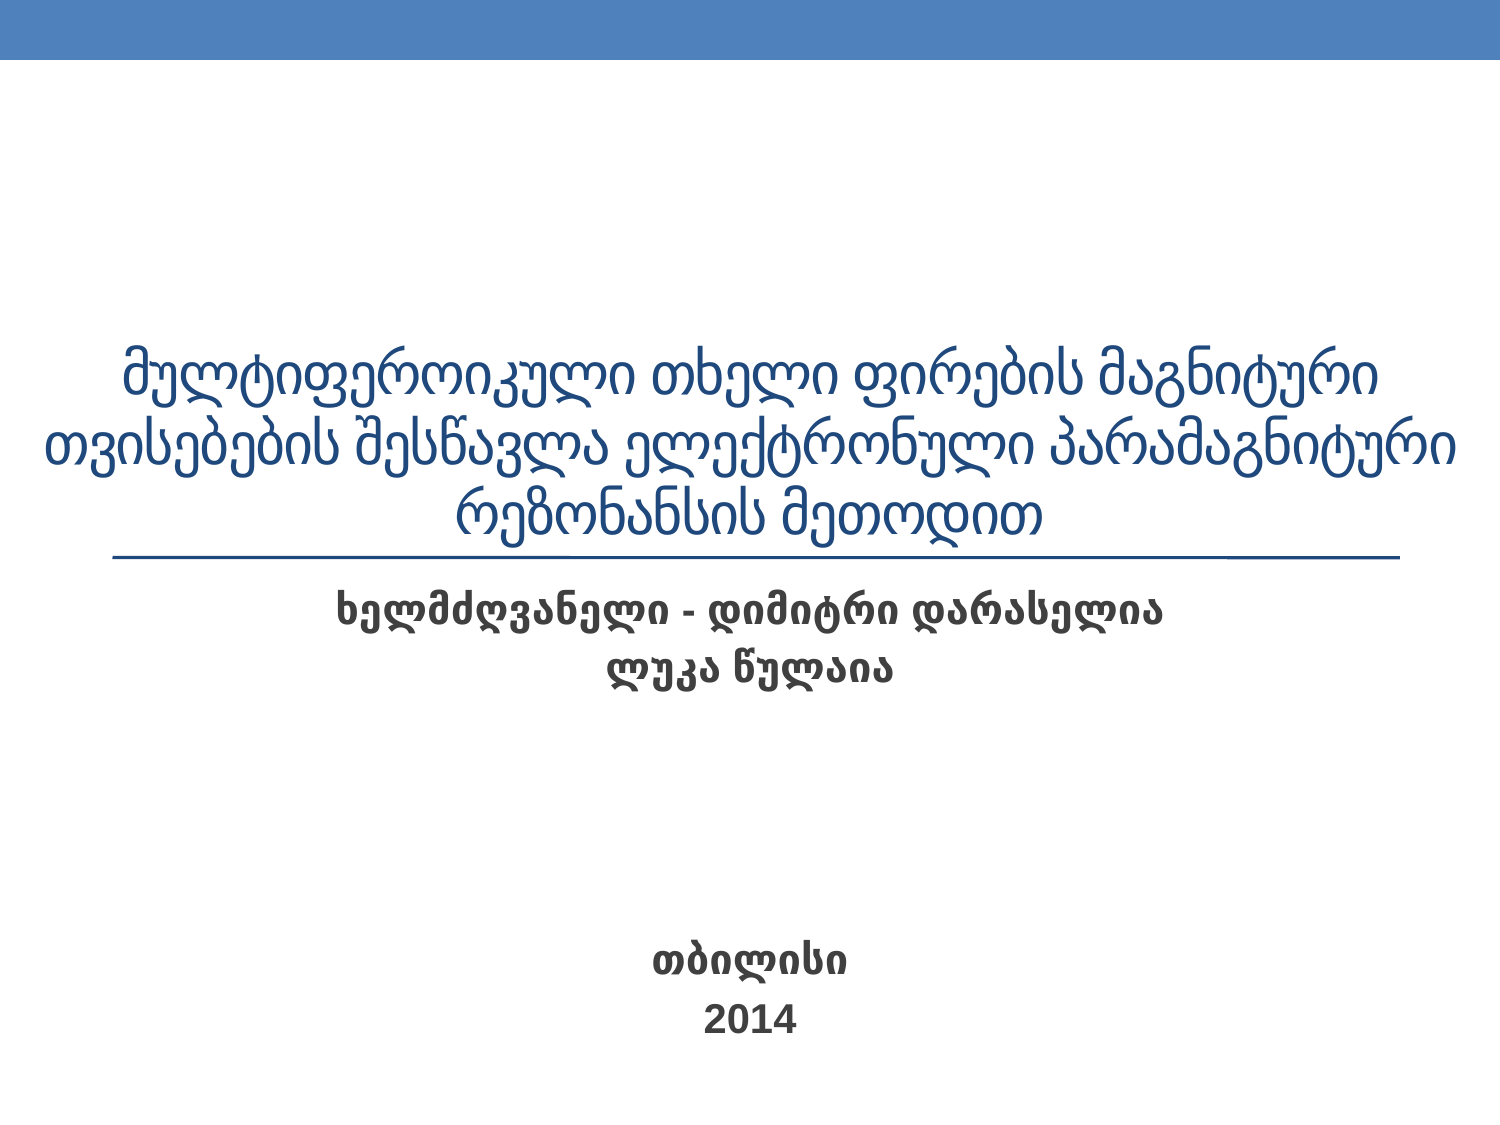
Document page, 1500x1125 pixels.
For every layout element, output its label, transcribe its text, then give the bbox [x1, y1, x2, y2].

title მულტიფეროიკული თხელი ფირების მაგნიტური თვისებების შესწავლა ელექტრონული პარამაგნიტური რეზონანსის მეთოდით [0, 237, 1500, 554]
subtitle ხელმძღვანელი - დიმიტრი დარასელია ლუკა წულაია თბილისი 2014 [0, 575, 1500, 1125]
